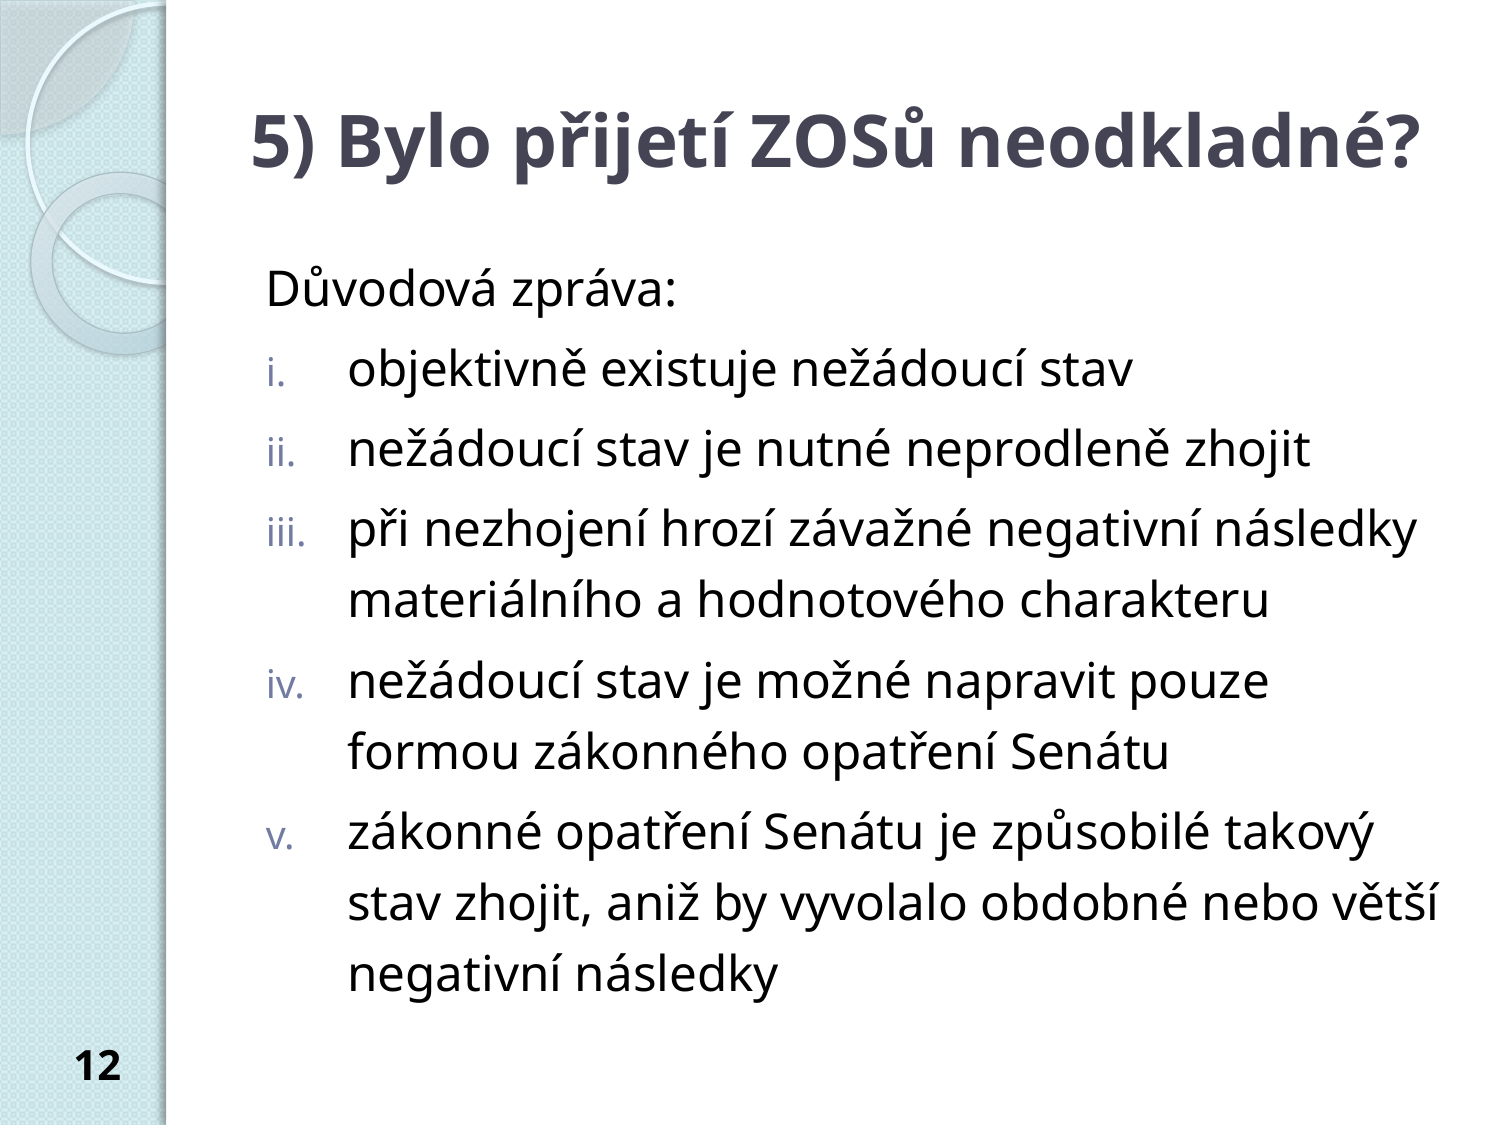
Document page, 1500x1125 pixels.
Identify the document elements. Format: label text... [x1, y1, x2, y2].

list Důvodová zpráva: objektivně existuje nežádoucí stav nežádoucí stav je nutné neprodleně zhojit při nezhojení hrozí závažné negativní následky materiálního a hodnotového charakteru nežádoucí stav je možné napravit pouze formou zákonného opatření Senátu zákonné opatření Senátu je způsobilé takový stav zhojit, aniž by vyvolalo obdobné nebo větší negativní následky [235, 237, 1466, 1025]
text_box 12 [58, 1031, 282, 1103]
title 5) Bylo přijetí ZOSů neodkladné? [235, 45, 1466, 233]
